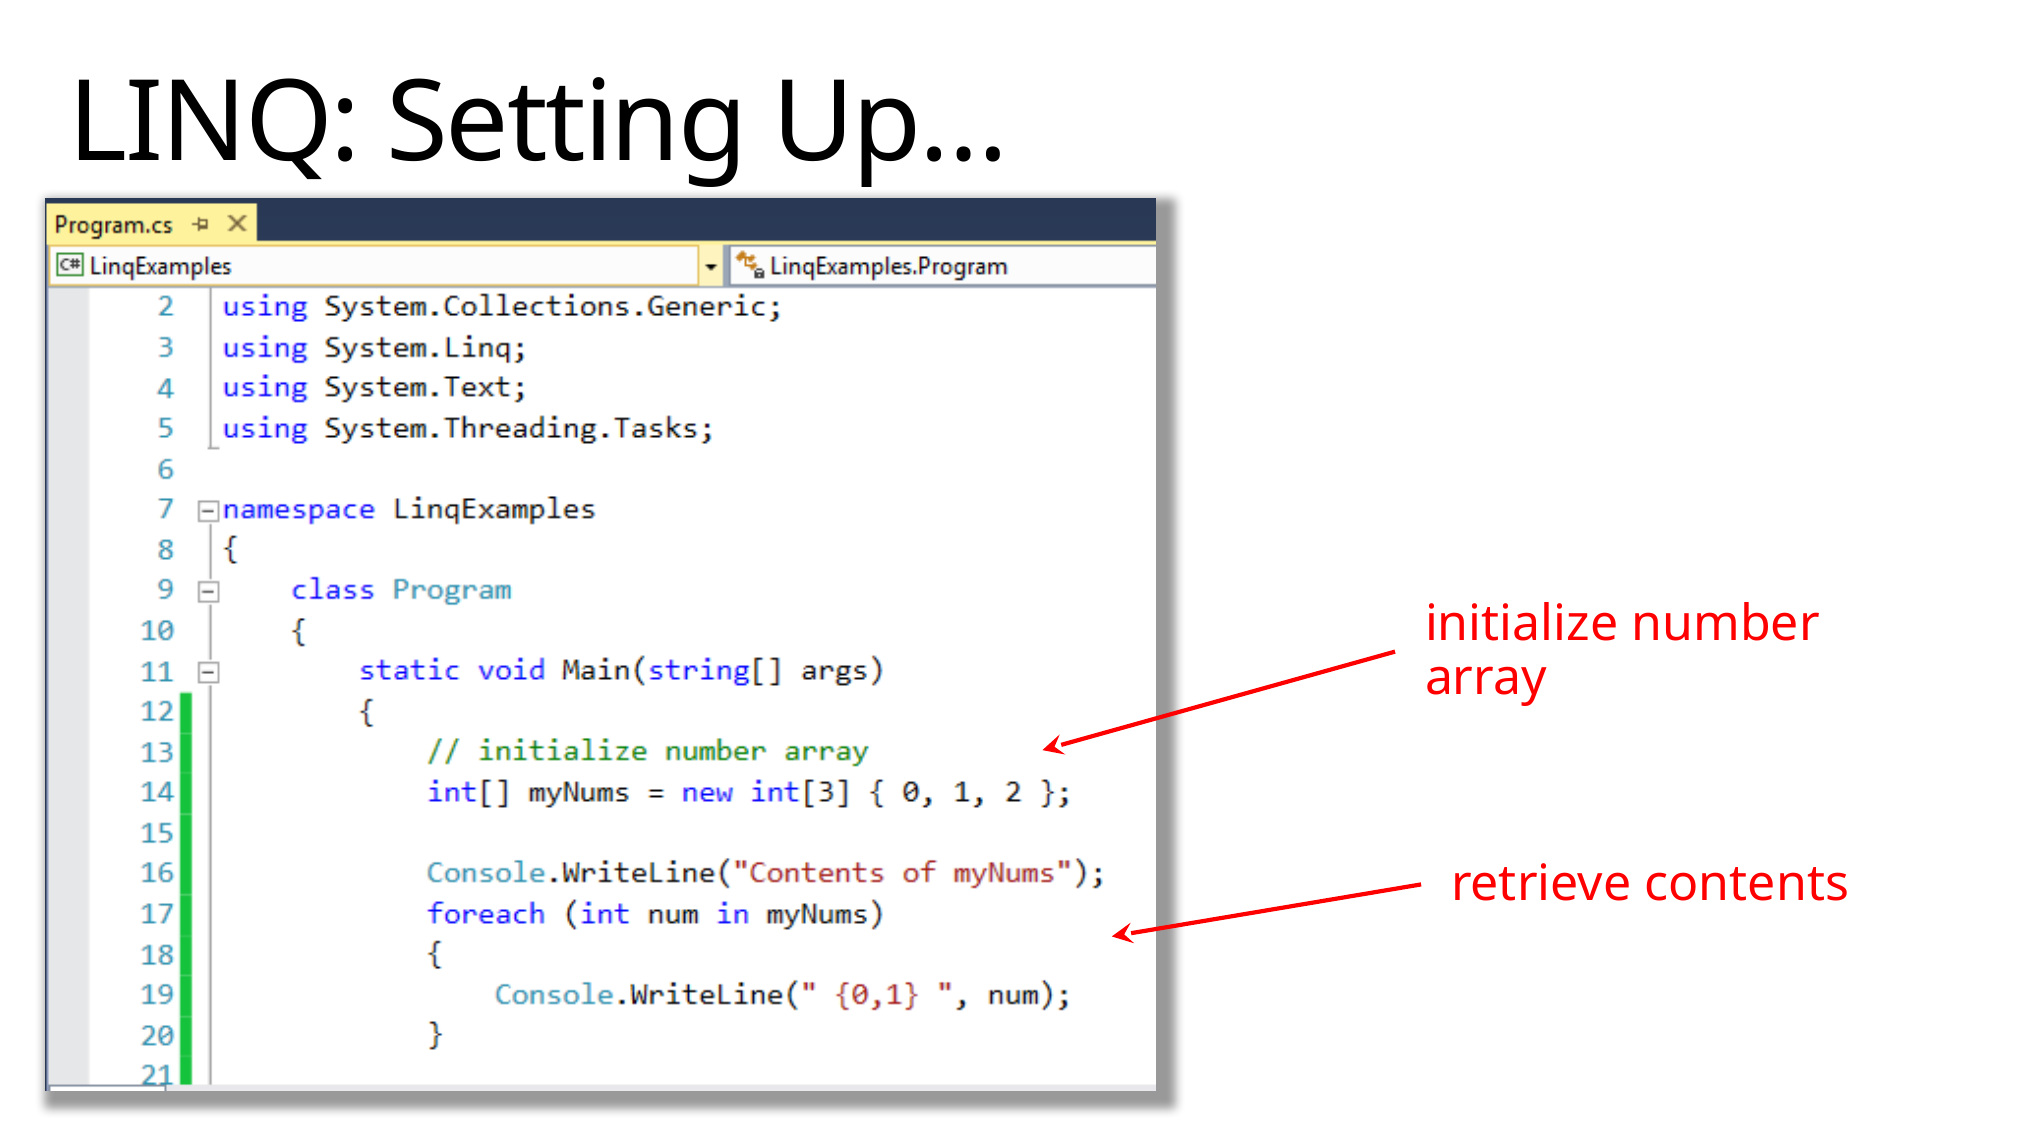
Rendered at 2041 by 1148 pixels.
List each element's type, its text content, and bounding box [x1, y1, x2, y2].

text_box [1042, 624, 1396, 751]
picture [44, 198, 1156, 1092]
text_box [1111, 884, 1422, 937]
title LINQ: Setting Up… [45, 48, 1996, 199]
text_box retrieve contents [1421, 833, 1991, 936]
text_box initialize number array [1395, 573, 1965, 730]
